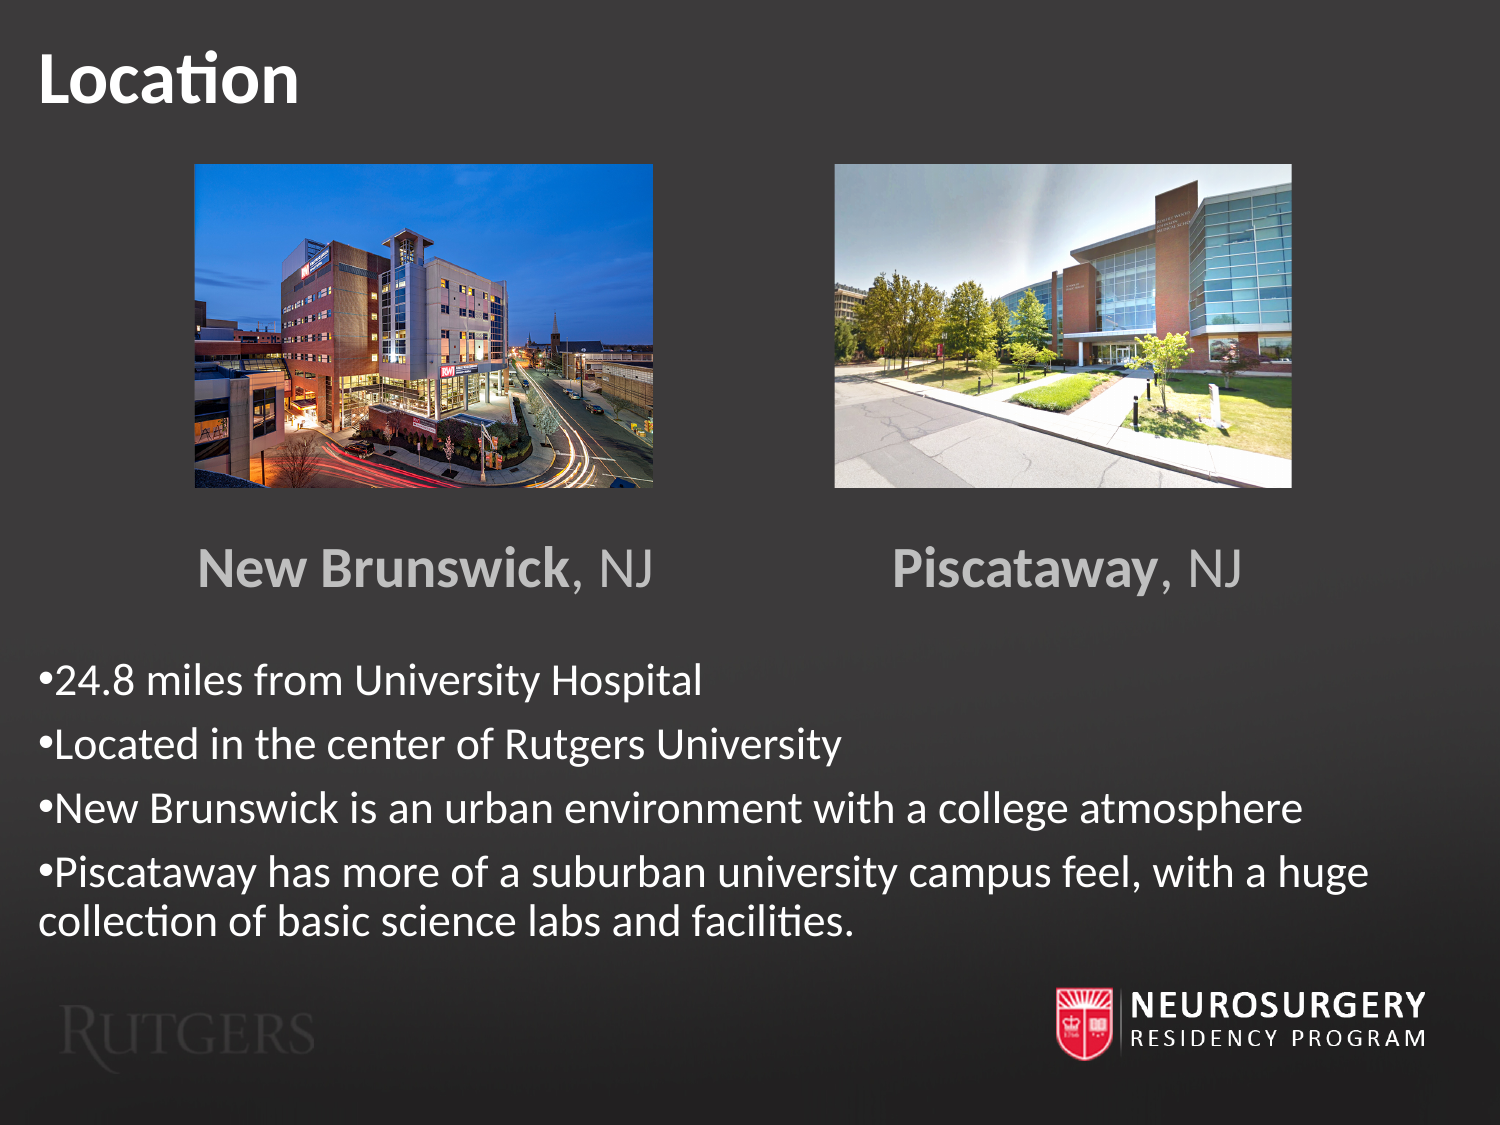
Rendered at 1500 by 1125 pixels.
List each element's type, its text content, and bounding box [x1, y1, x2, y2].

picture [0, 0, 1500, 1125]
list New Brunswick, NJ Piscataway, NJ 24.8 miles from University Hospital Located in the center of Rutgers University New Brunswick is an urban environment with a college atmosphere Piscataway has more of a suburban university campus feel, with a huge collection of basic science labs and facilities. [22, 141, 1468, 966]
title Location [22, 20, 1468, 127]
